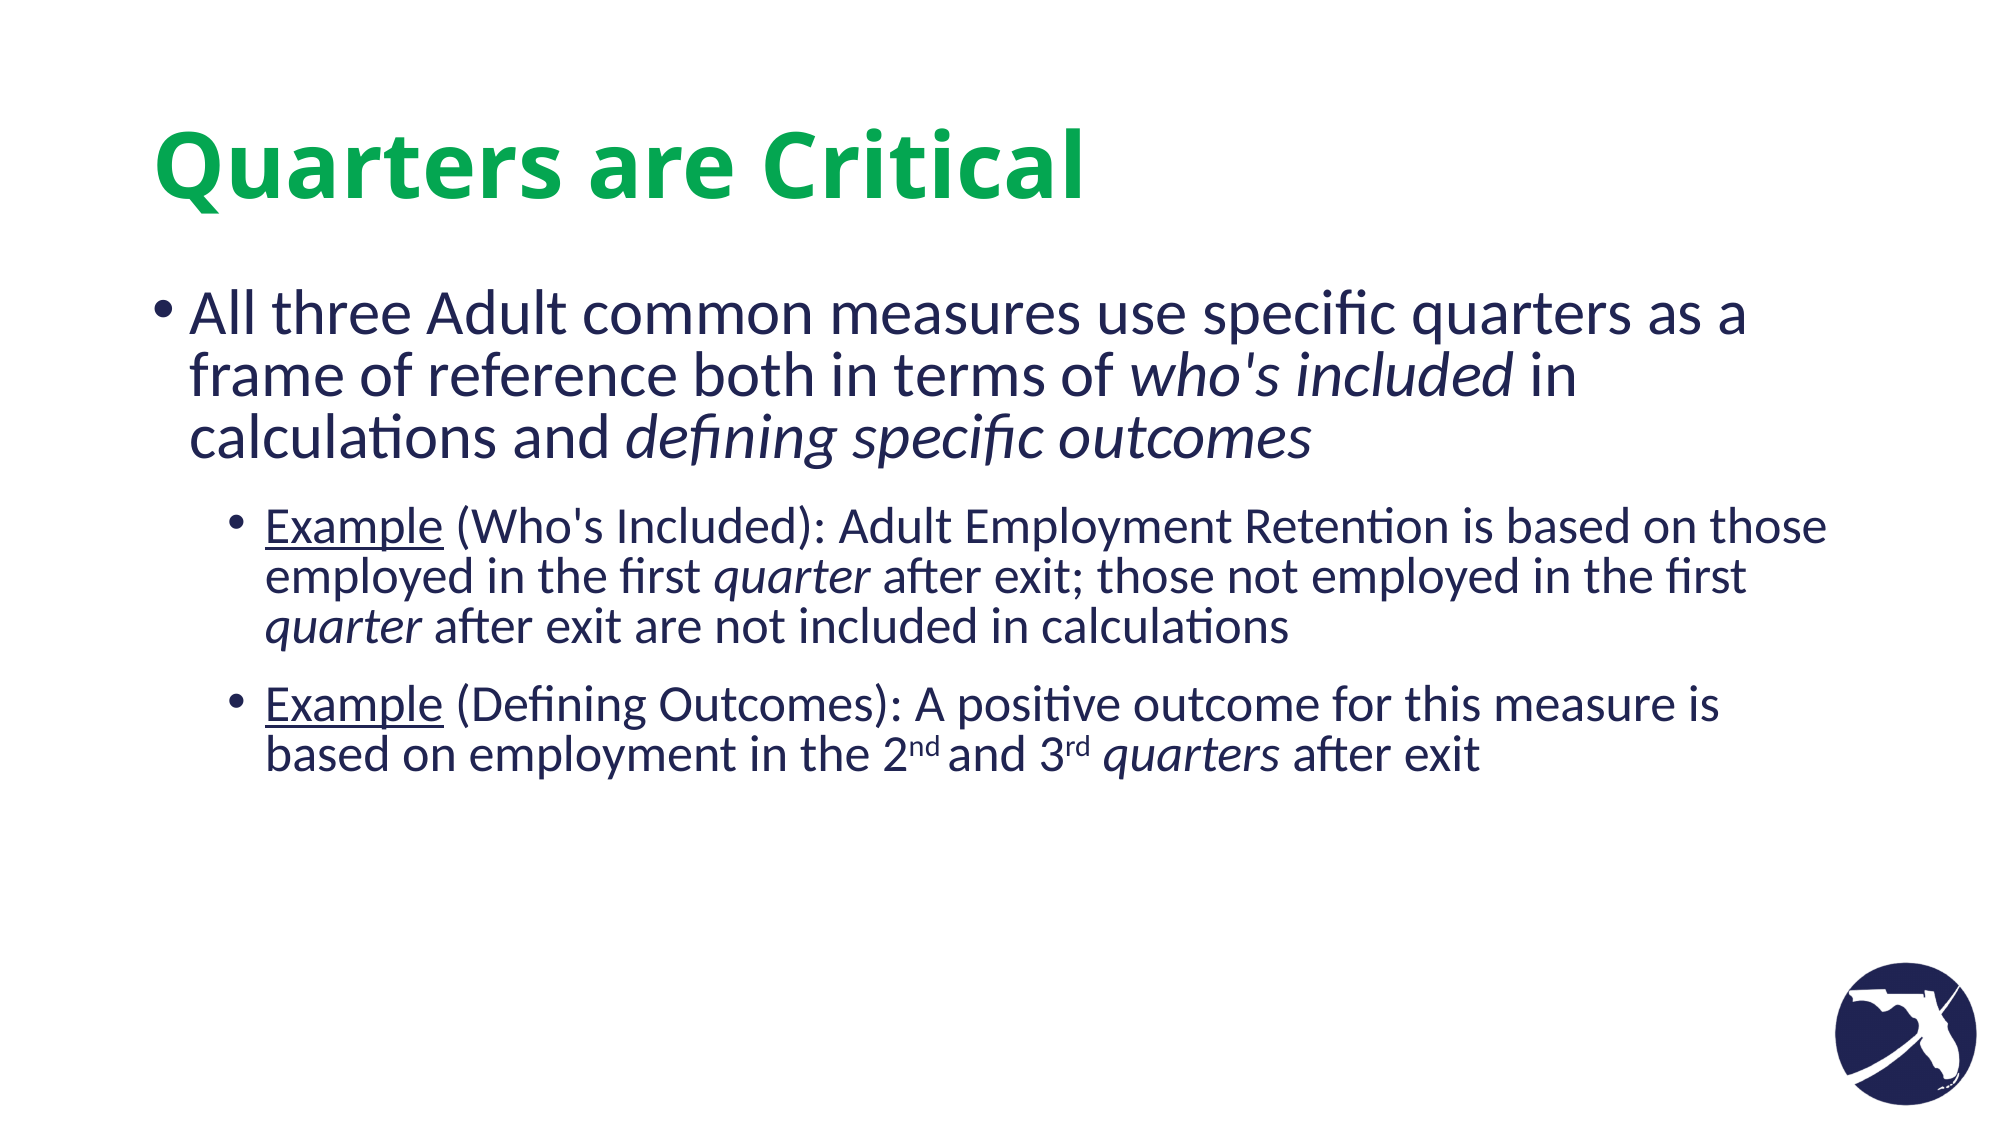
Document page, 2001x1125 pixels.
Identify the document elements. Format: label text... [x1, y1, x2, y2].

text_box All three Adult common measures use specific quarters as a frame of reference both in terms of who's included in calculations and defining specific outcomes Example (Who's Included): Adult Employment Retention is based on those employed in the first quarter after exit; those not employed in the first quarter after exit are not included in calculations Example (Defining Outcomes): A positive outcome for this measure is based on employment in the 2nd and 3rd quarters after exit [137, 277, 1863, 1015]
title Quarters are Critical [137, 59, 1863, 277]
picture [1834, 961, 1979, 1109]
